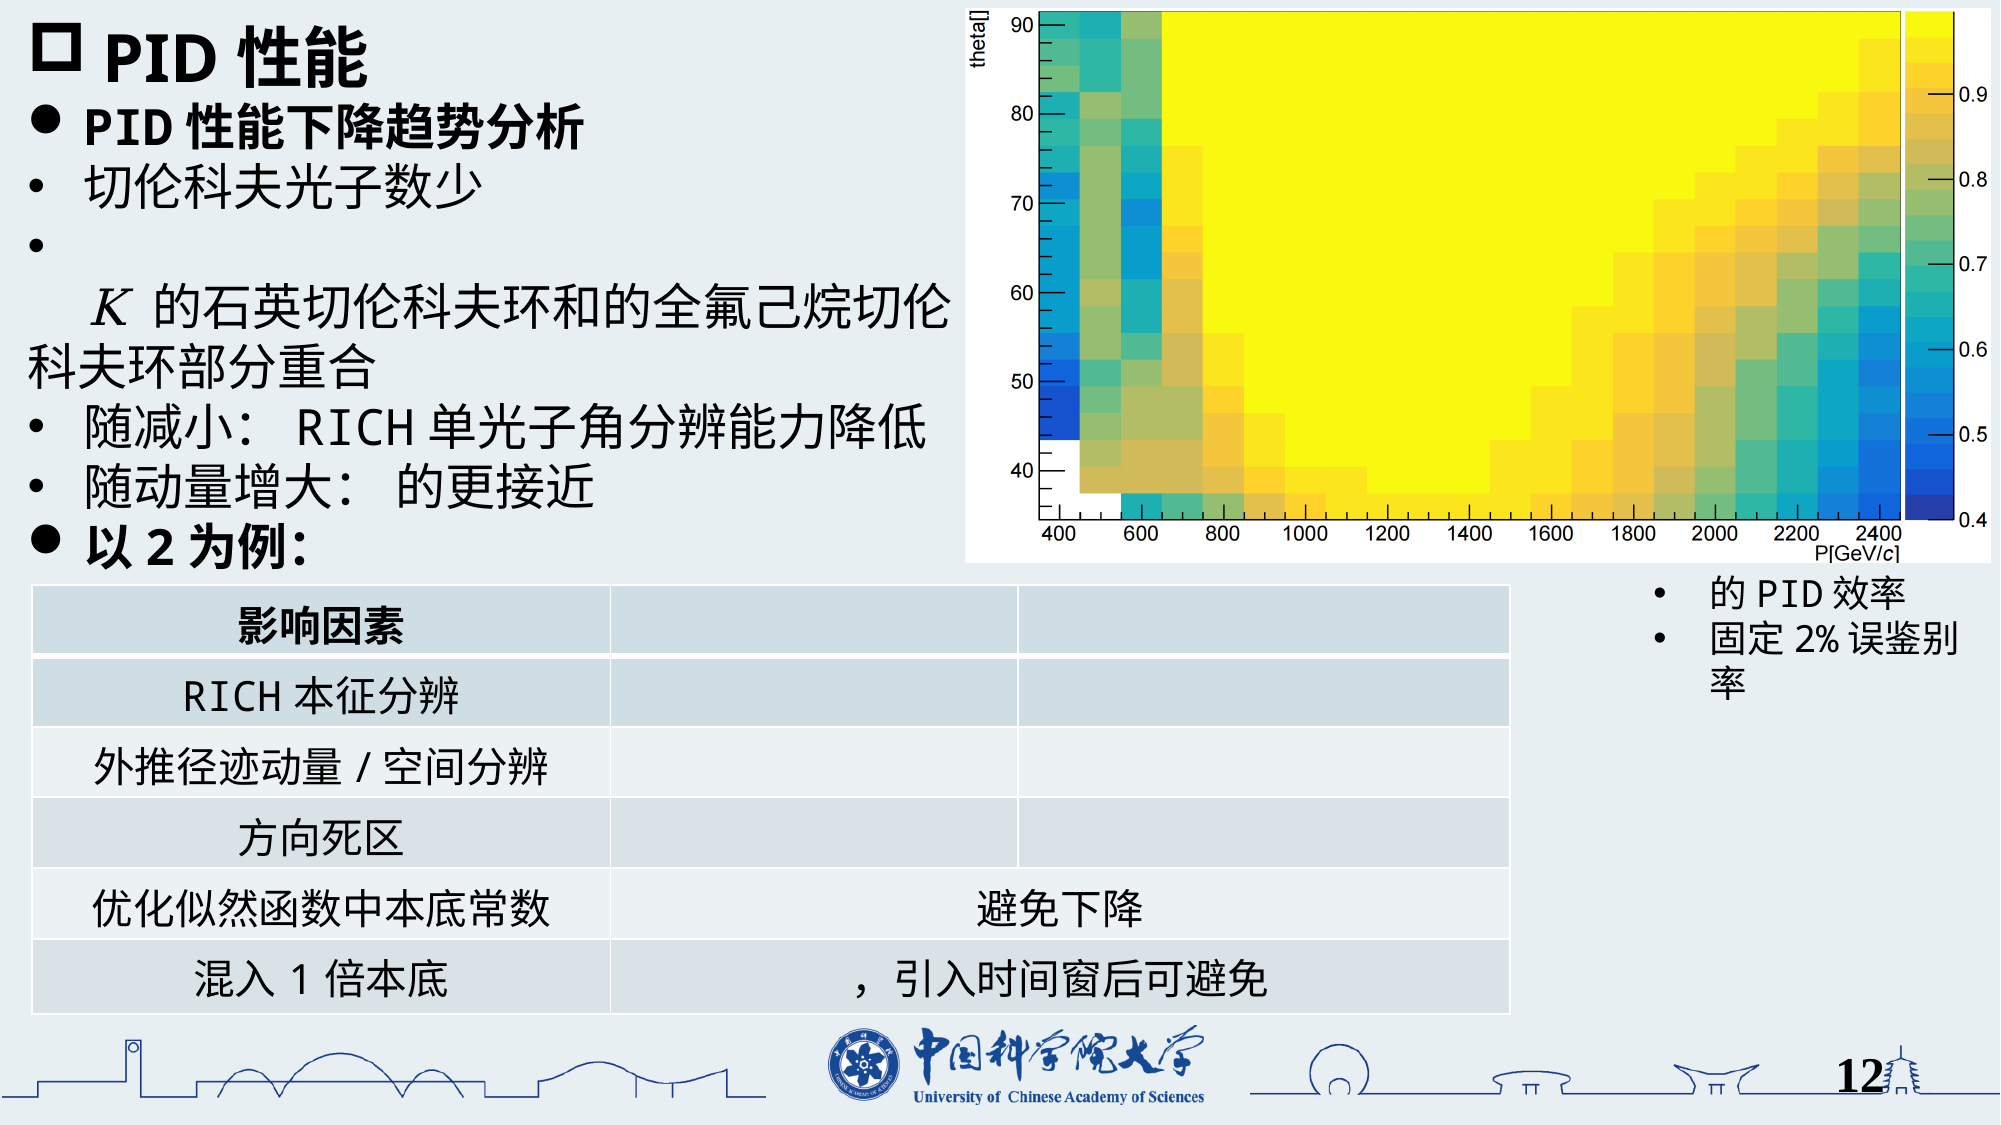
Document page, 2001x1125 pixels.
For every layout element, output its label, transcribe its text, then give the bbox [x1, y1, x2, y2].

picture [965, 7, 1992, 563]
picture [2, 1029, 766, 1106]
slide_number 12 [1814, 1042, 1900, 1103]
picture [828, 1025, 1204, 1105]
picture [1250, 1028, 2000, 1103]
